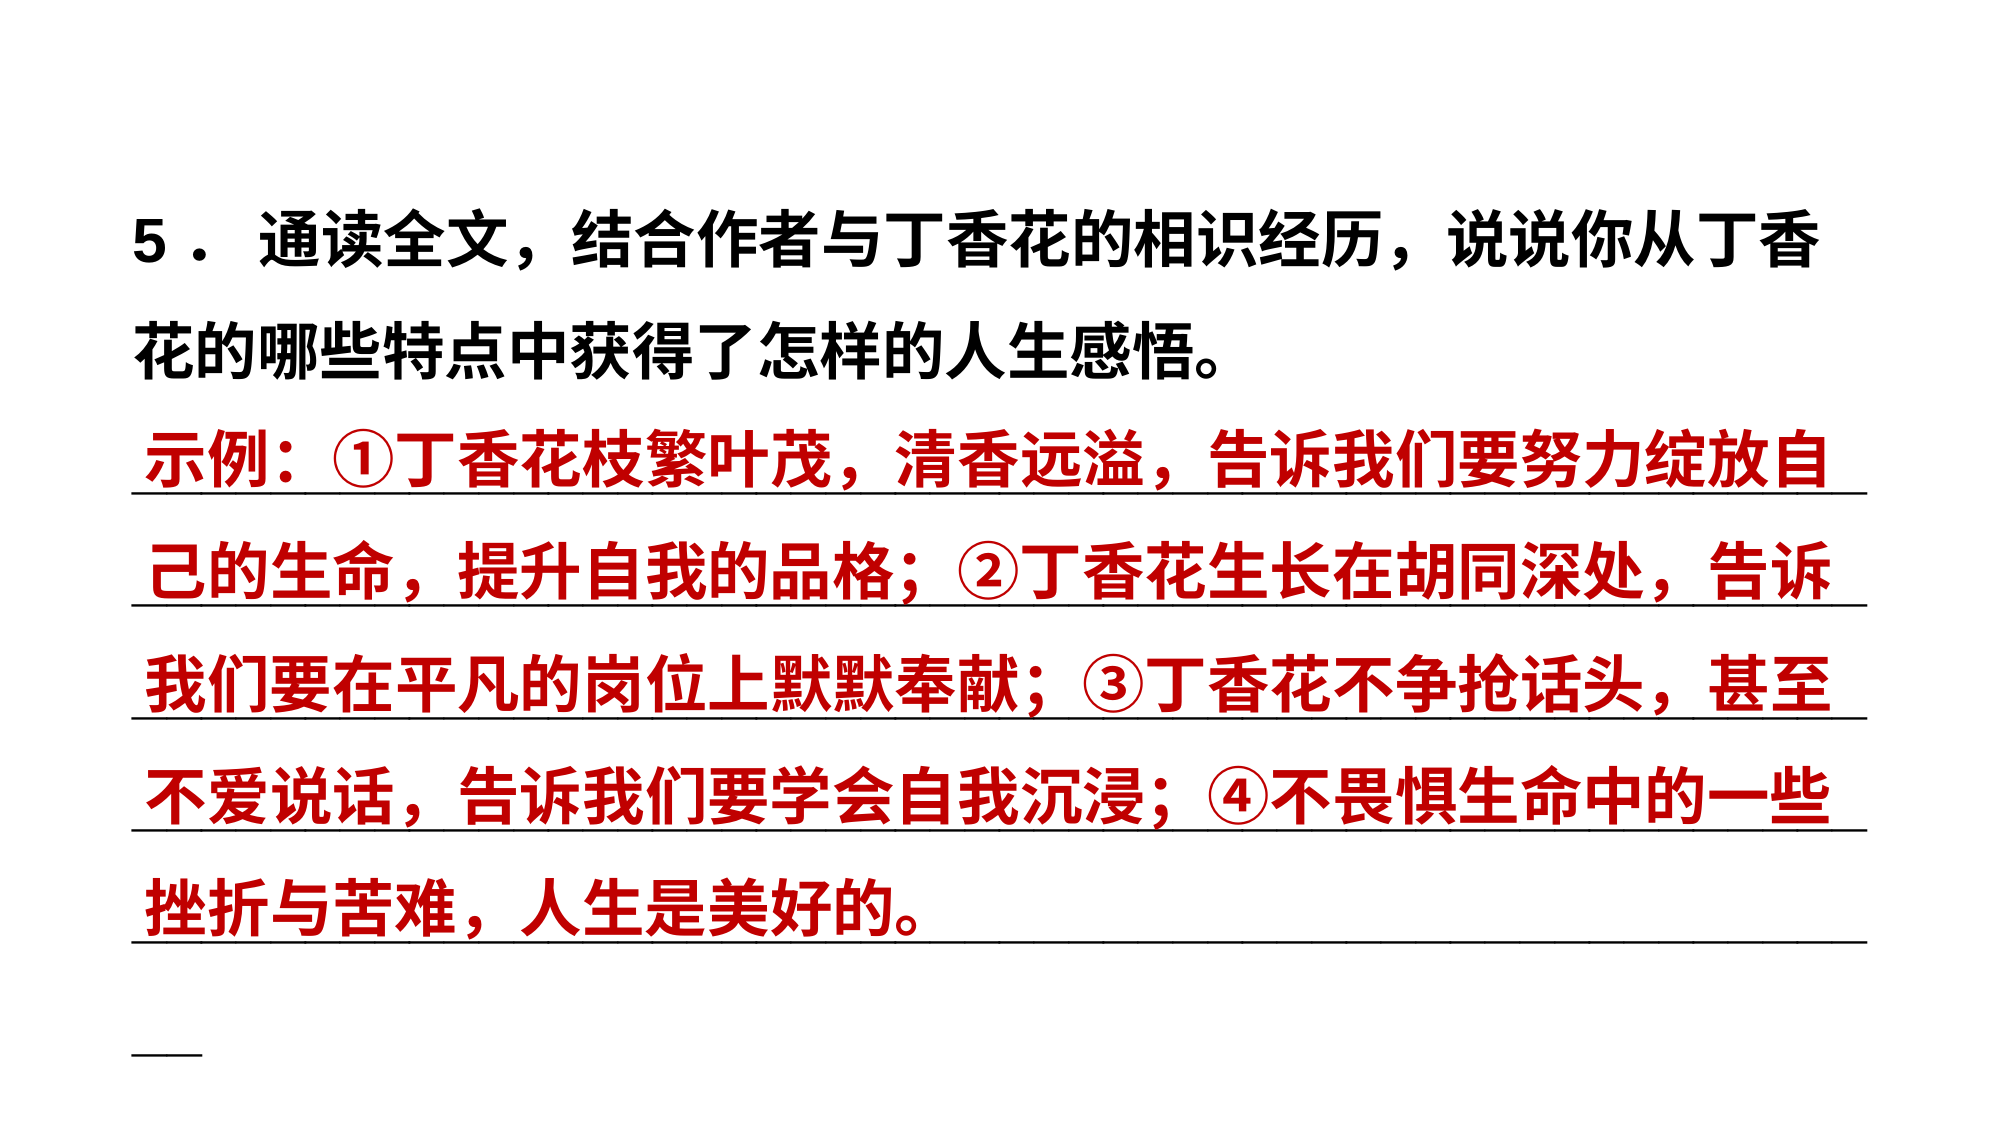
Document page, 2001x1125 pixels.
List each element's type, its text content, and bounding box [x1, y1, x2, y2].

text_box 5． 通读全文，结合作者与丁香花的相识经历，说说你从丁香花的哪些特点中获得了怎样的人生感悟。 ____________________________________________________________________________________________________________________________________________________________________________________________________________________________________________________________ [117, 155, 1888, 1069]
text_box 示例：①丁香花枝繁叶茂，清香远溢，告诉我们要努力绽放自己的生命，提升自我的品格；②丁香花生长在胡同深处，告诉我们要在平凡的岗位上默默奉献；③丁香花不争抢话头，甚至不爱说话，告诉我们要学会自我沉浸；④不畏惧生命中的一些挫折与苦难，人生是美好的。 [130, 375, 1852, 952]
